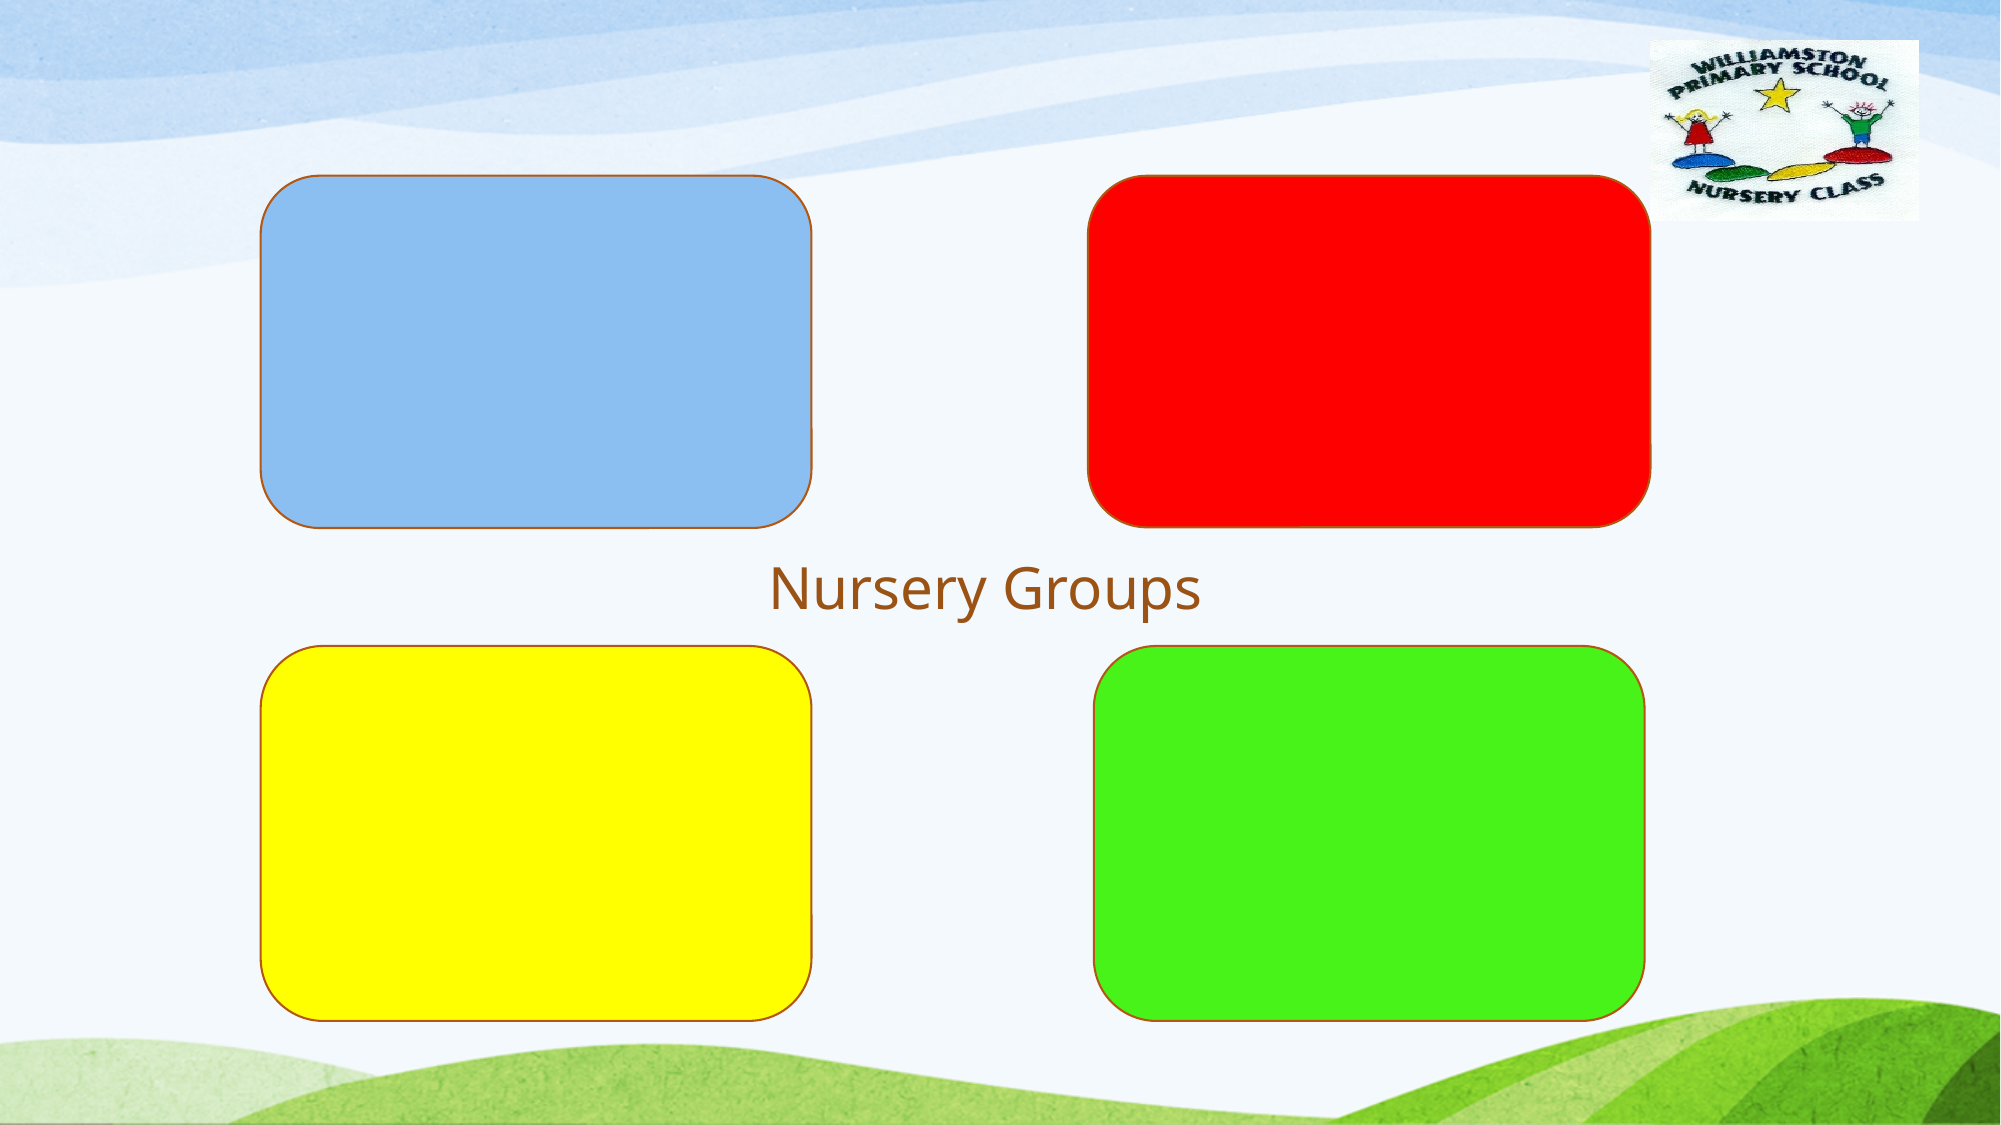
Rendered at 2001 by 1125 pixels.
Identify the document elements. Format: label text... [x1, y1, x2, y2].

text_box Nursery Groups [727, 544, 1244, 629]
text_box [259, 174, 813, 530]
text_box [1092, 644, 1646, 1022]
text_box [259, 644, 813, 1022]
picture [0, 0, 2001, 1125]
text_box [1086, 174, 1652, 529]
